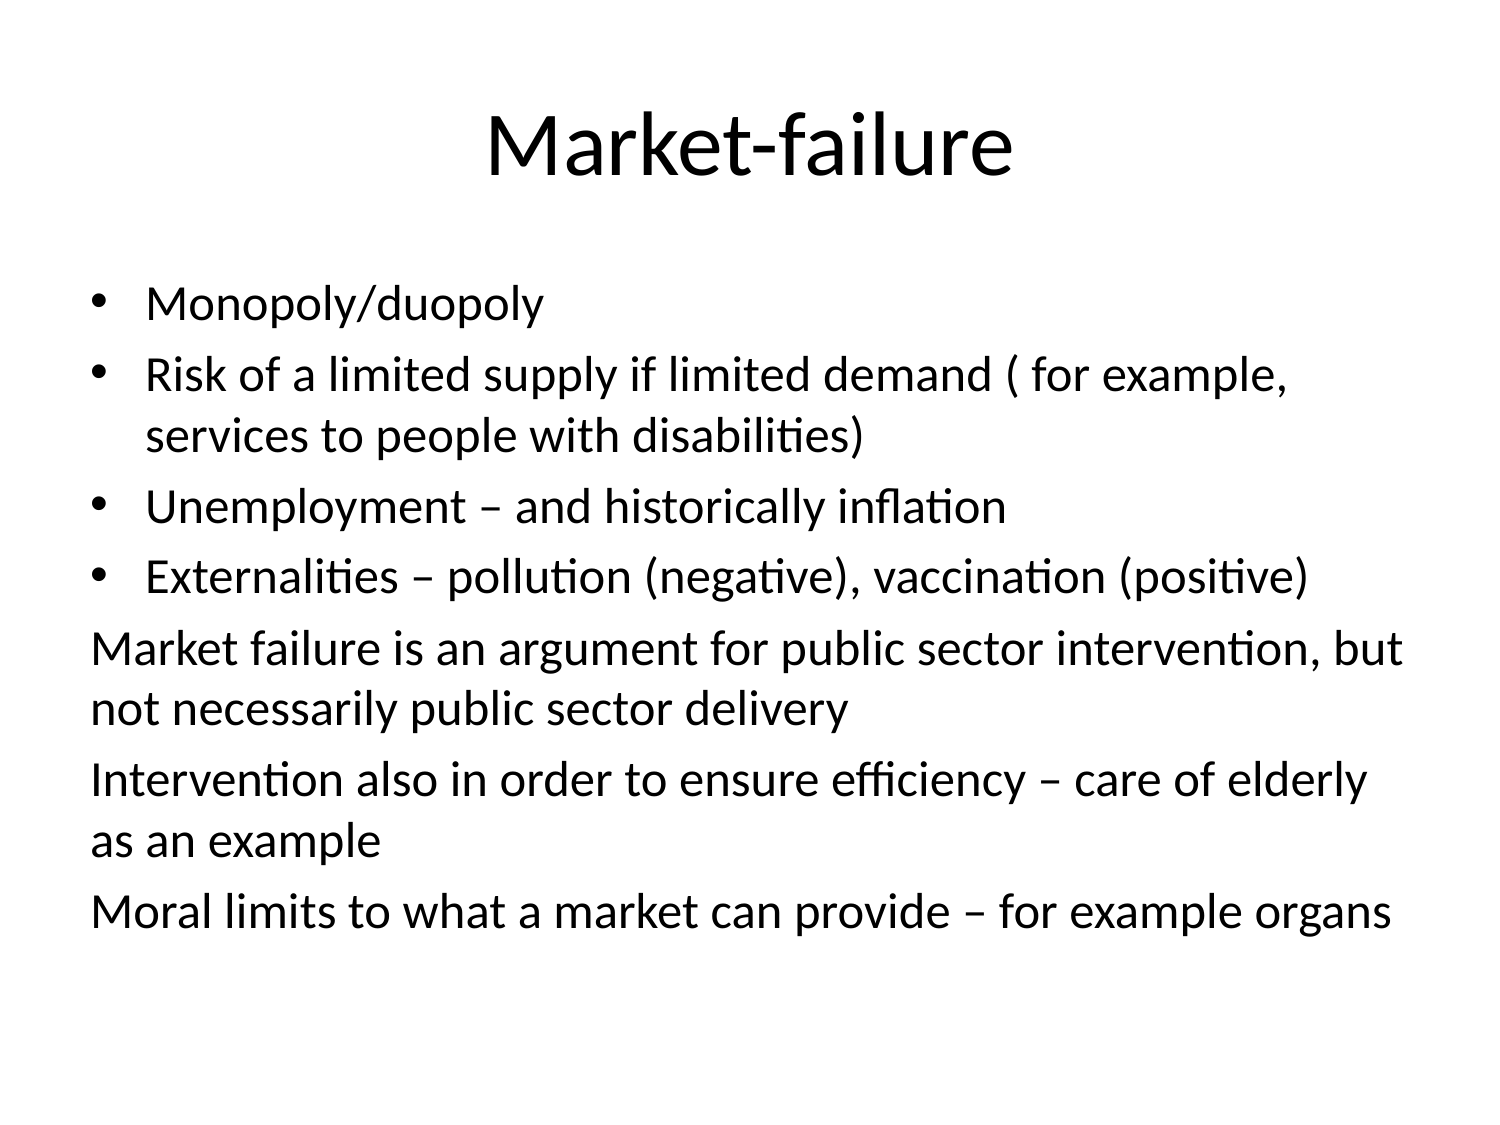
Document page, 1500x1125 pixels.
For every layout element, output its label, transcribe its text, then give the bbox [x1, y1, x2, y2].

title Market-failure [75, 45, 1425, 233]
list Monopoly/duopoly Risk of a limited supply if limited demand ( for example, services to people with disabilities) Unemployment – and historically inflation Externalities – pollution (negative), vaccination (positive) Market failure is an argument for public sector intervention, but not necessarily public sector delivery Intervention also in order to ensure efficiency – care of elderly as an example Moral limits to what a market can provide – for example organs [75, 262, 1425, 1005]
